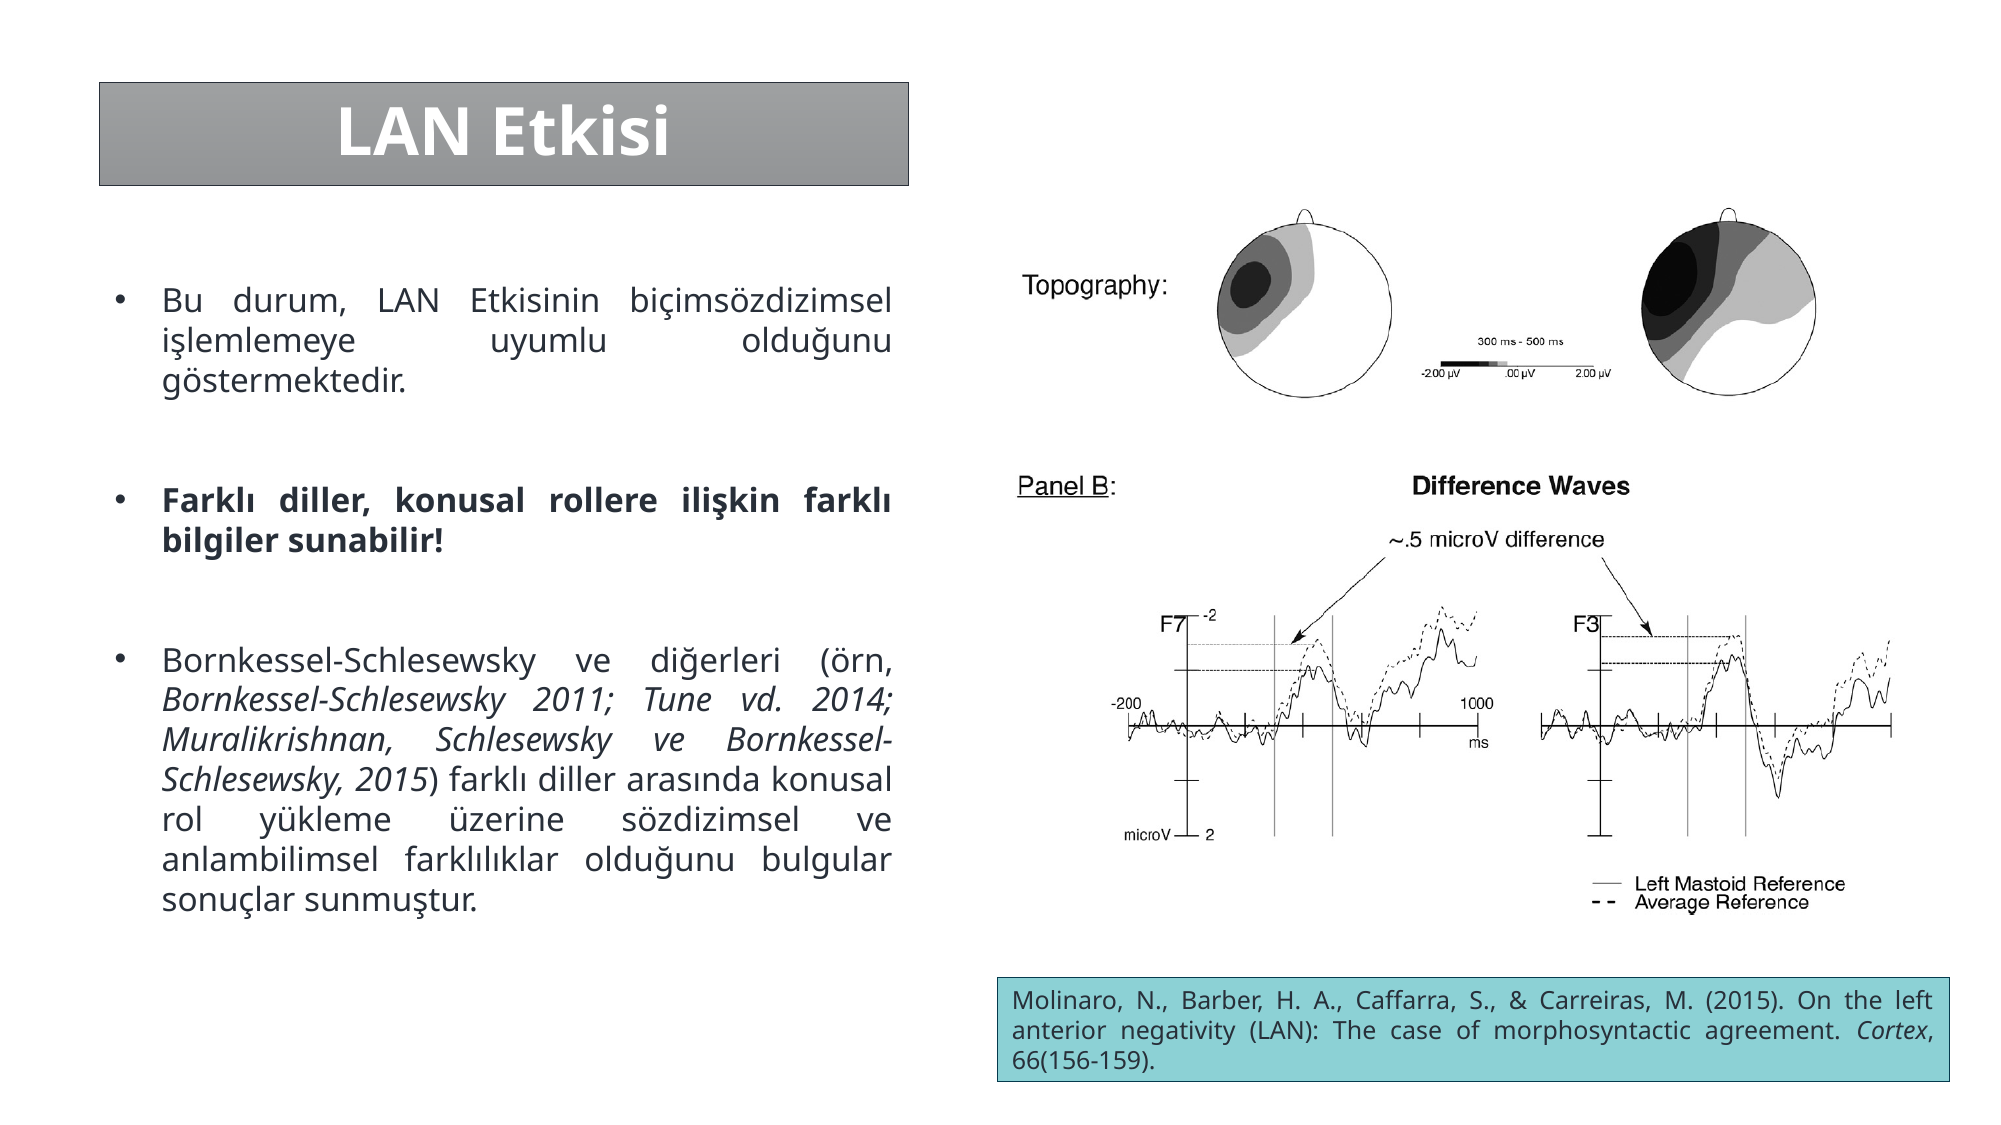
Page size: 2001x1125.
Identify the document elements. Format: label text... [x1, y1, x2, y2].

text_box Bu durum, LAN Etkisinin biçimsözdizimsel işlemlemeye uyumlu olduğunu göstermektedir. Farklı diller, konusal rollere ilişkin farklı bilgiler sunabilir! Bornkessel-Schlesewsky ve diğerleri (örn, Bornkessel-Schlesewsky 2011; Tune vd. 2014; Muralikrishnan, Schlesewsky ve Bornkessel-Schlesewsky, 2015) farklı diller arasında konusal rol yükleme üzerine sözdizimsel ve anlambilimsel farklılıklar olduğunu bulgular sonuçlar sunmuştur. [99, 232, 909, 926]
picture [977, 188, 1930, 928]
text_box LAN Etkisi [99, 82, 909, 186]
text_box Molinaro, N., Barber, H. A., Caffarra, S., & Carreiras, M. (2015). On the left anterior negativity (LAN): The case of morphosyntactic agreement. Cortex, 66(156-159). [997, 977, 1950, 1082]
